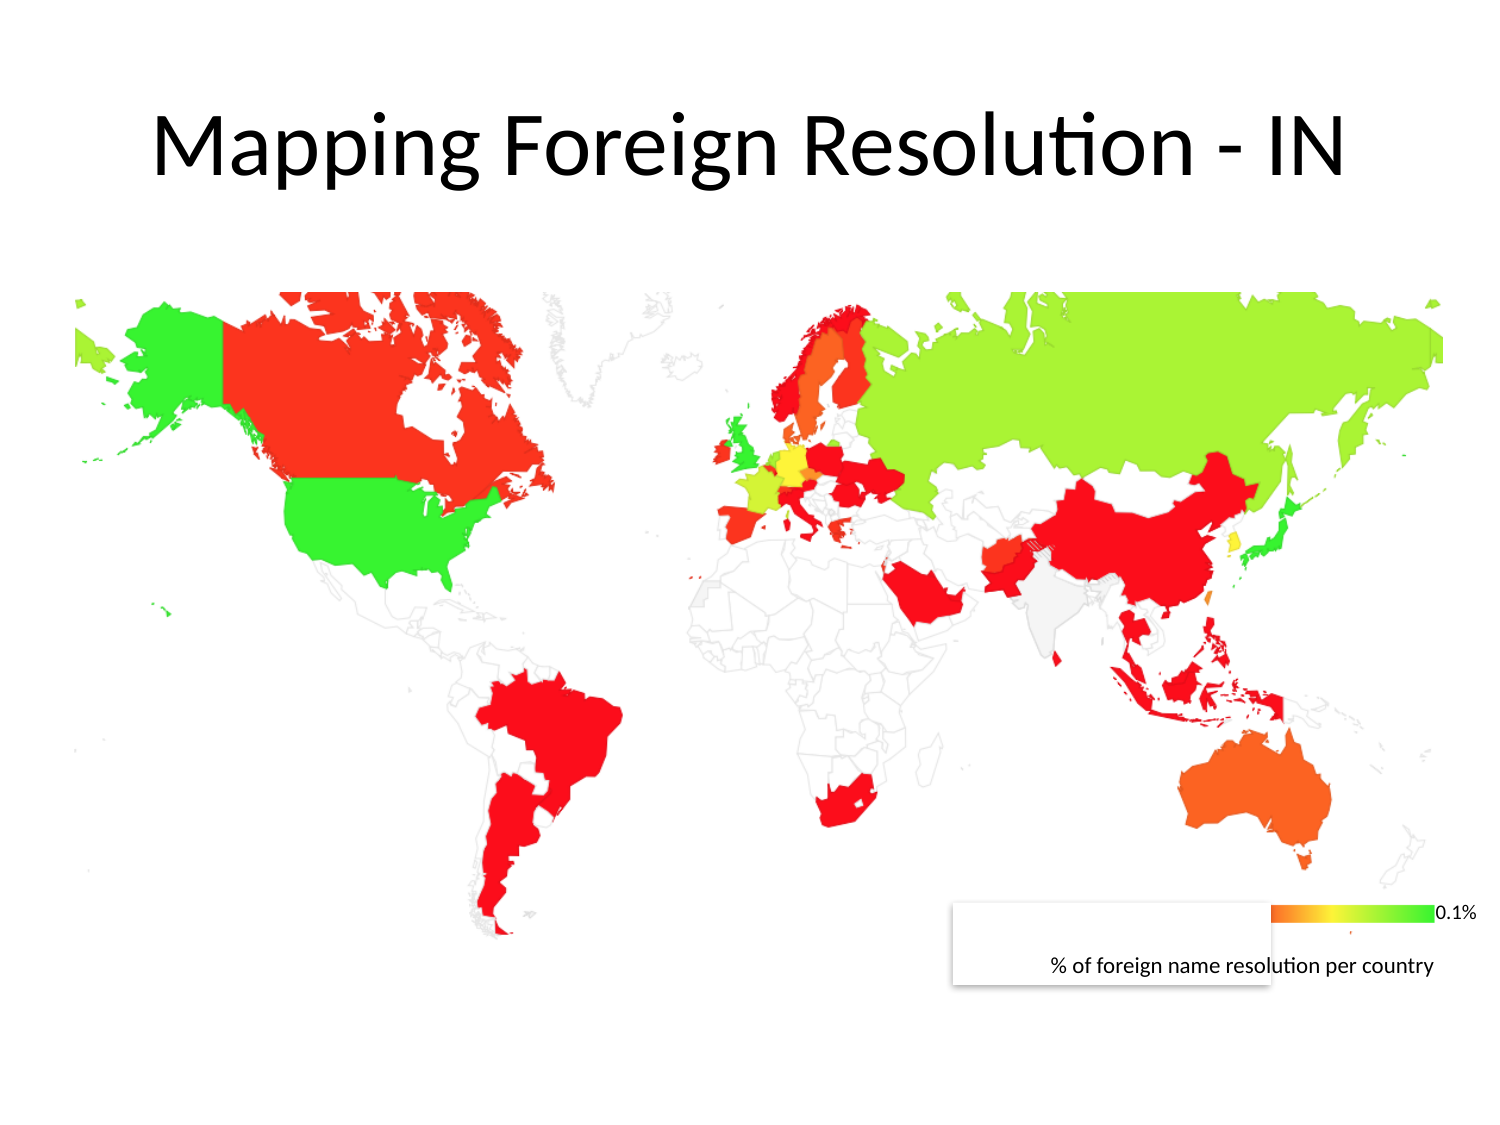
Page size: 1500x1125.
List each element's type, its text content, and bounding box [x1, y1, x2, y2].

text_box 0.1% [1447, 891, 1497, 931]
title Mapping Foreign Resolution - IN [75, 45, 1425, 233]
text_box [952, 975, 1272, 986]
text_box % of foreign name resolution per country [1035, 942, 1475, 985]
picture [74, 291, 1443, 967]
